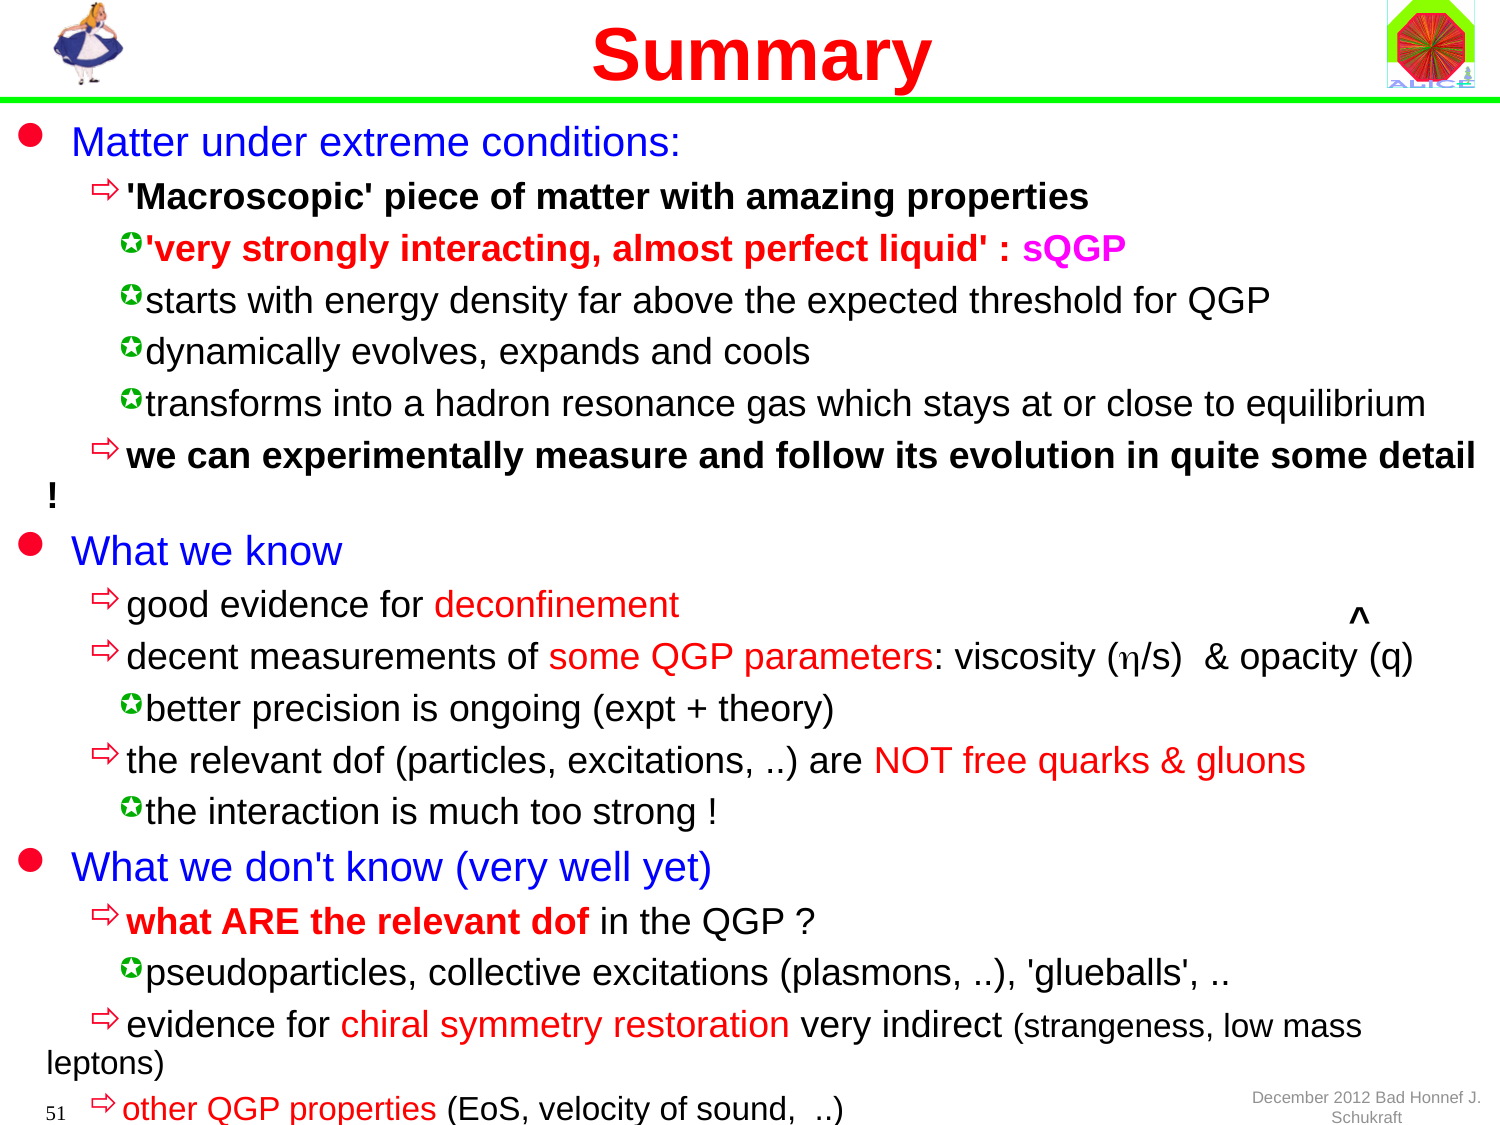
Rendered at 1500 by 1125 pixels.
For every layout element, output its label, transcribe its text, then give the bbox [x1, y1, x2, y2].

title Summary [574, 7, 951, 105]
picture [1387, 0, 1475, 88]
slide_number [1233, 1089, 1500, 1125]
picture [50, 0, 126, 88]
list Matter under extreme conditions: 'Macroscopic' piece of matter with amazing properties 'very strongly interacting, almost perfect liquid' : sQGP starts with energy density far above the expected threshold for QGP dynamically evolves, expands and cools transforms into a hadron resonance gas which stays at or close to equilibrium we can experimentally measure and follow its evolution in quite some detail ! What we know good evidence for deconfinement decent measurements of some QGP parameters: viscosity (h/s) & opacity (q) better precision is ongoing (expt + theory) the relevant dof (particles, excitations, ..) are NOT free quarks & gluons the interaction is much too strong ! What we don't know (very well yet) what ARE the relevant dof in the QGP ? pseudoparticles, collective excitations (plasmons, ..), 'glueballs', .. evidence for chiral symmetry restoration very indirect (strangeness, low mass leptons) other QGP properties (EoS, velocity of sound, ..) [0, 113, 1500, 1125]
slide_number 51 [0, 1099, 113, 1125]
text_box ^ [1333, 593, 1386, 649]
